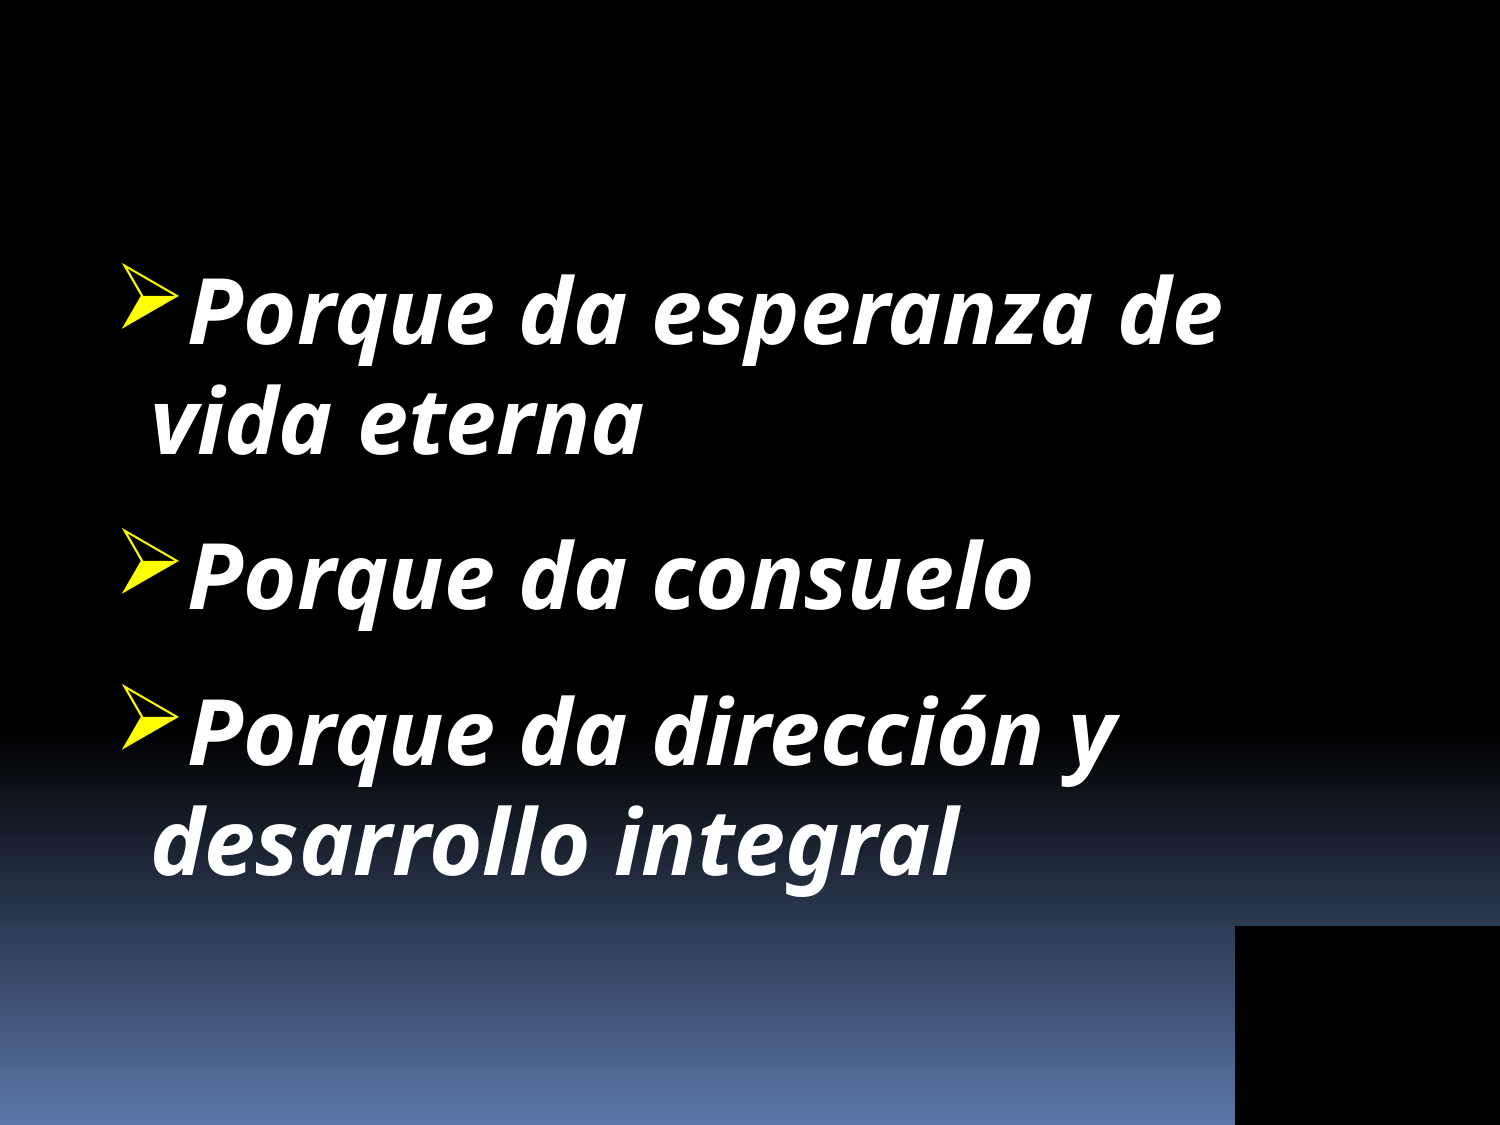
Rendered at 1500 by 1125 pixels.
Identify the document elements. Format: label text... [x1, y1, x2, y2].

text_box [1233, 925, 1500, 1125]
text_box Porque da esperanza de vida eterna Porque da consuelo Porque da dirección y desarrollo integral [100, 89, 1424, 902]
